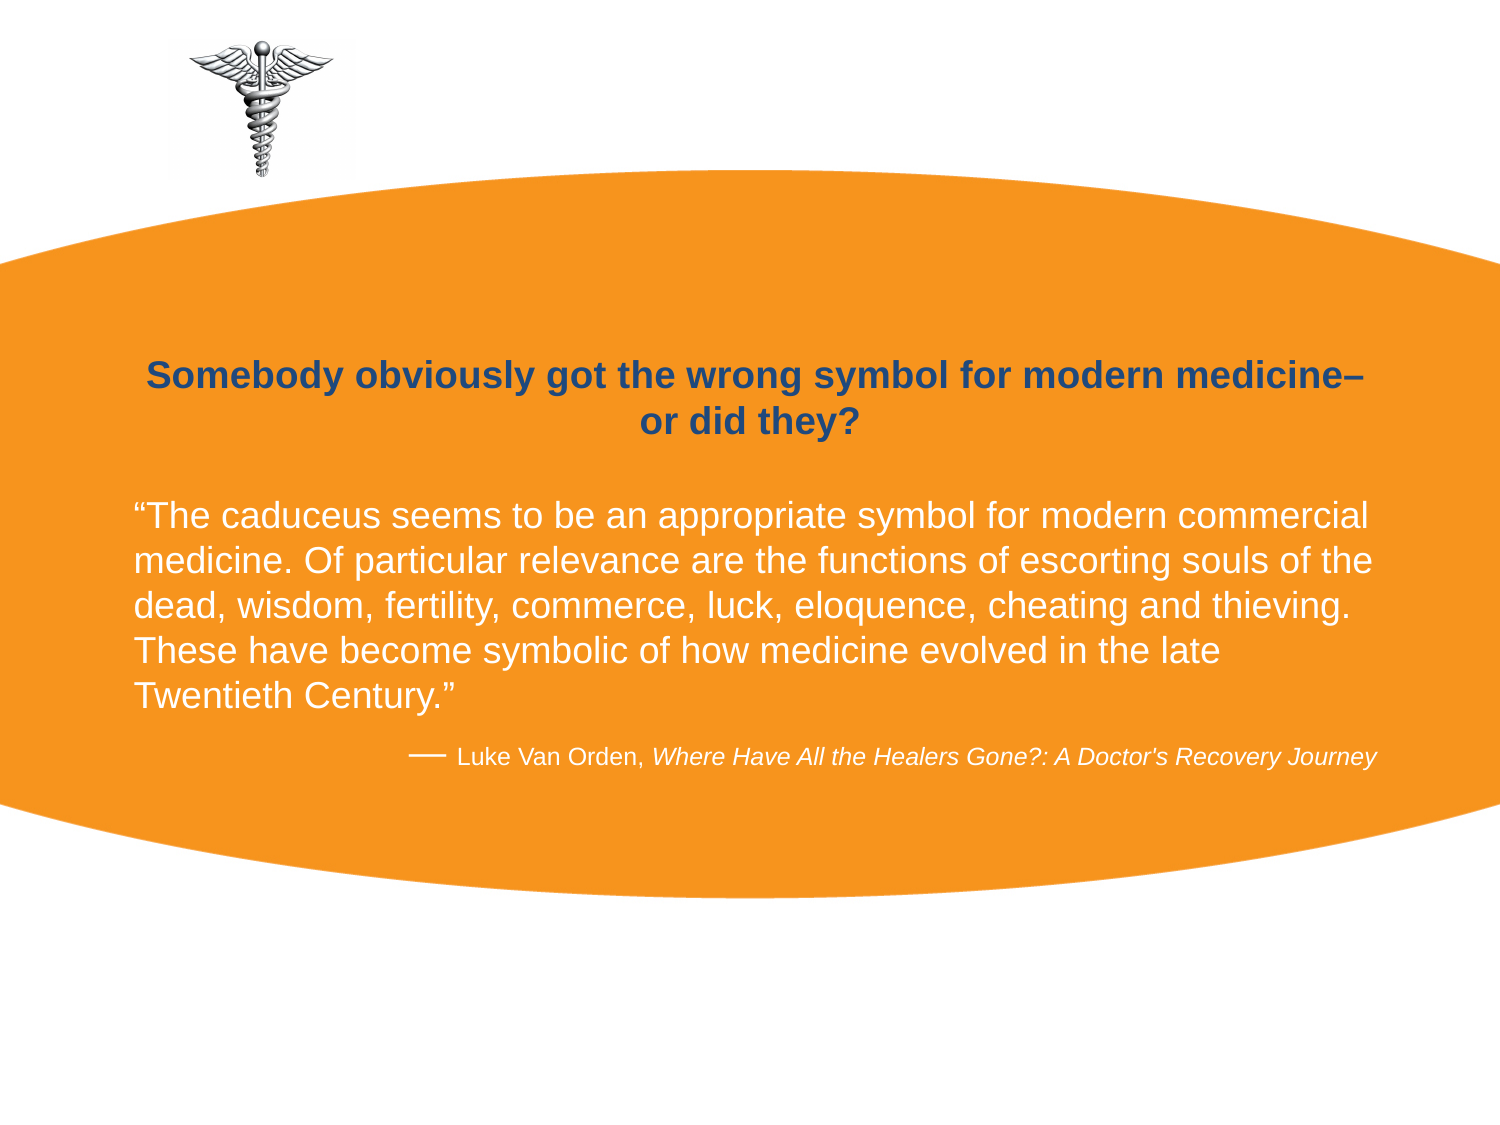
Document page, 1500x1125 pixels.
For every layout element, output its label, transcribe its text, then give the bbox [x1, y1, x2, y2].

picture [0, 0, 1500, 1125]
title Somebody obviously got the wrong symbol for modern medicine–or did they? [118, 340, 1394, 451]
list “The caduceus seems to be an appropriate symbol for modern commercial medicine. Of particular relevance are the functions of escorting souls of the dead, wisdom, fertility, commerce, luck, eloquence, cheating and thieving. These have become symbolic of how medicine evolved in the late Twentieth Century.” — Luke Van Orden, Where Have All the Healers Gone?: A Doctor's Recovery Journey [118, 483, 1394, 794]
